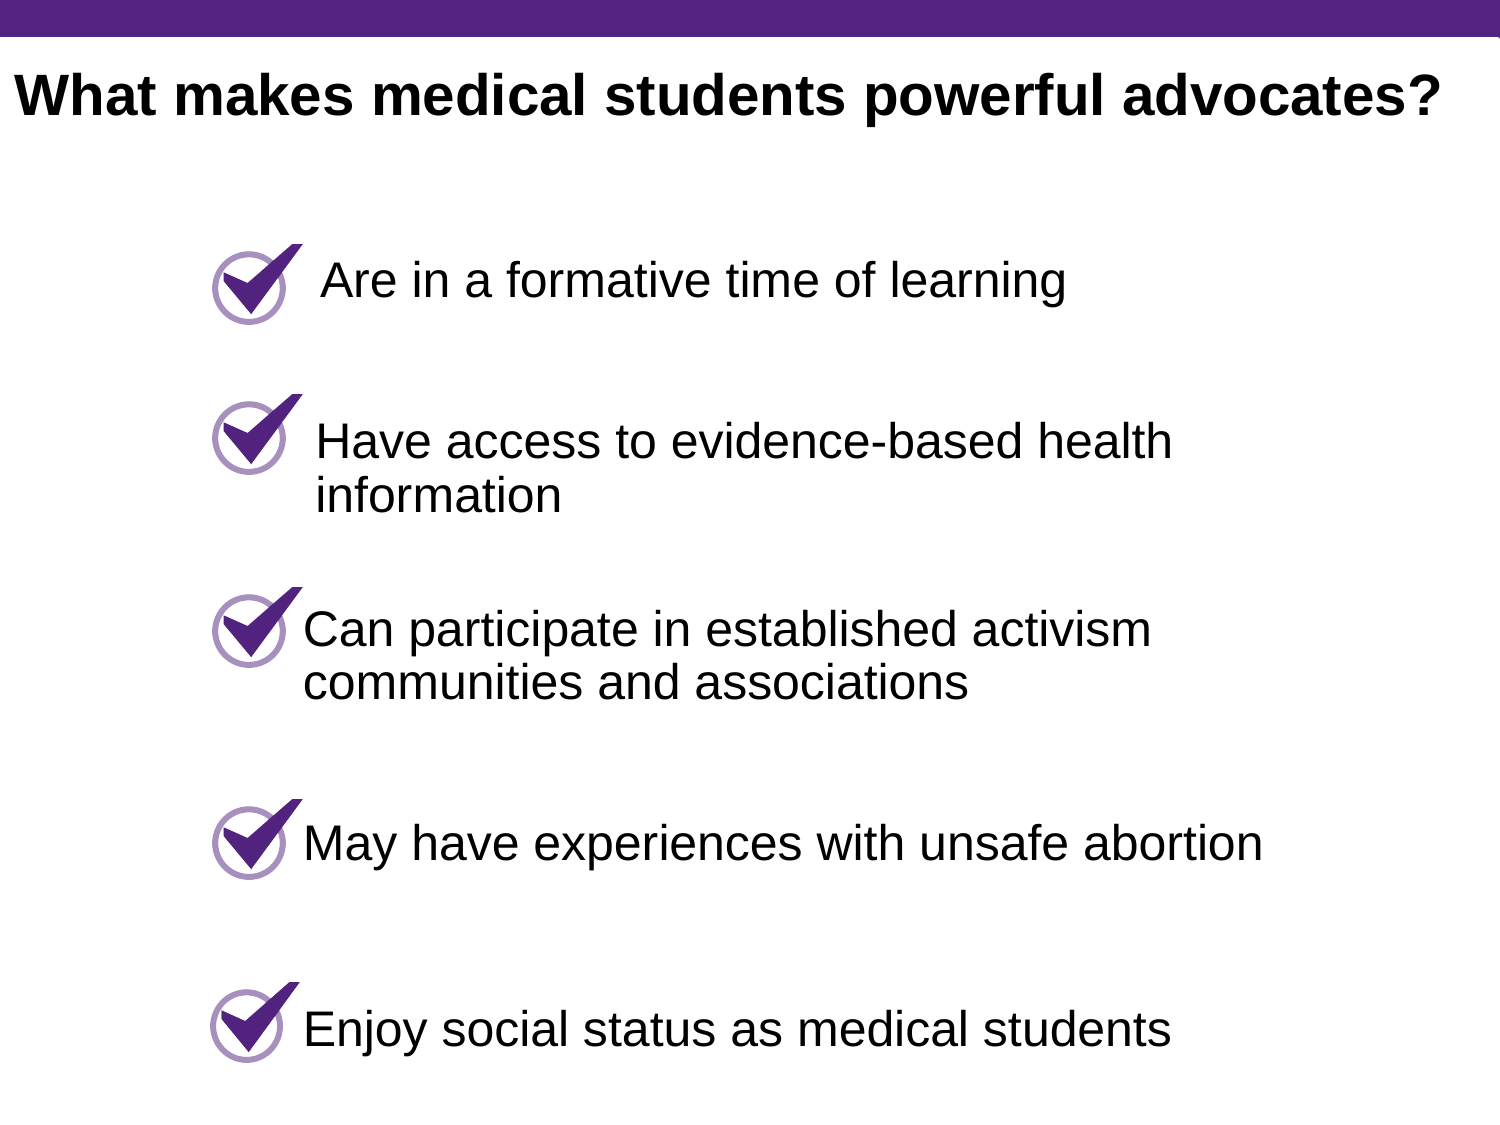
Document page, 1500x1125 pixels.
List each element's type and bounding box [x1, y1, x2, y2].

picture [212, 799, 303, 881]
list [0, 0, 1500, 1125]
picture [212, 587, 303, 668]
picture [212, 394, 303, 476]
picture [212, 244, 303, 326]
picture [209, 982, 301, 1063]
